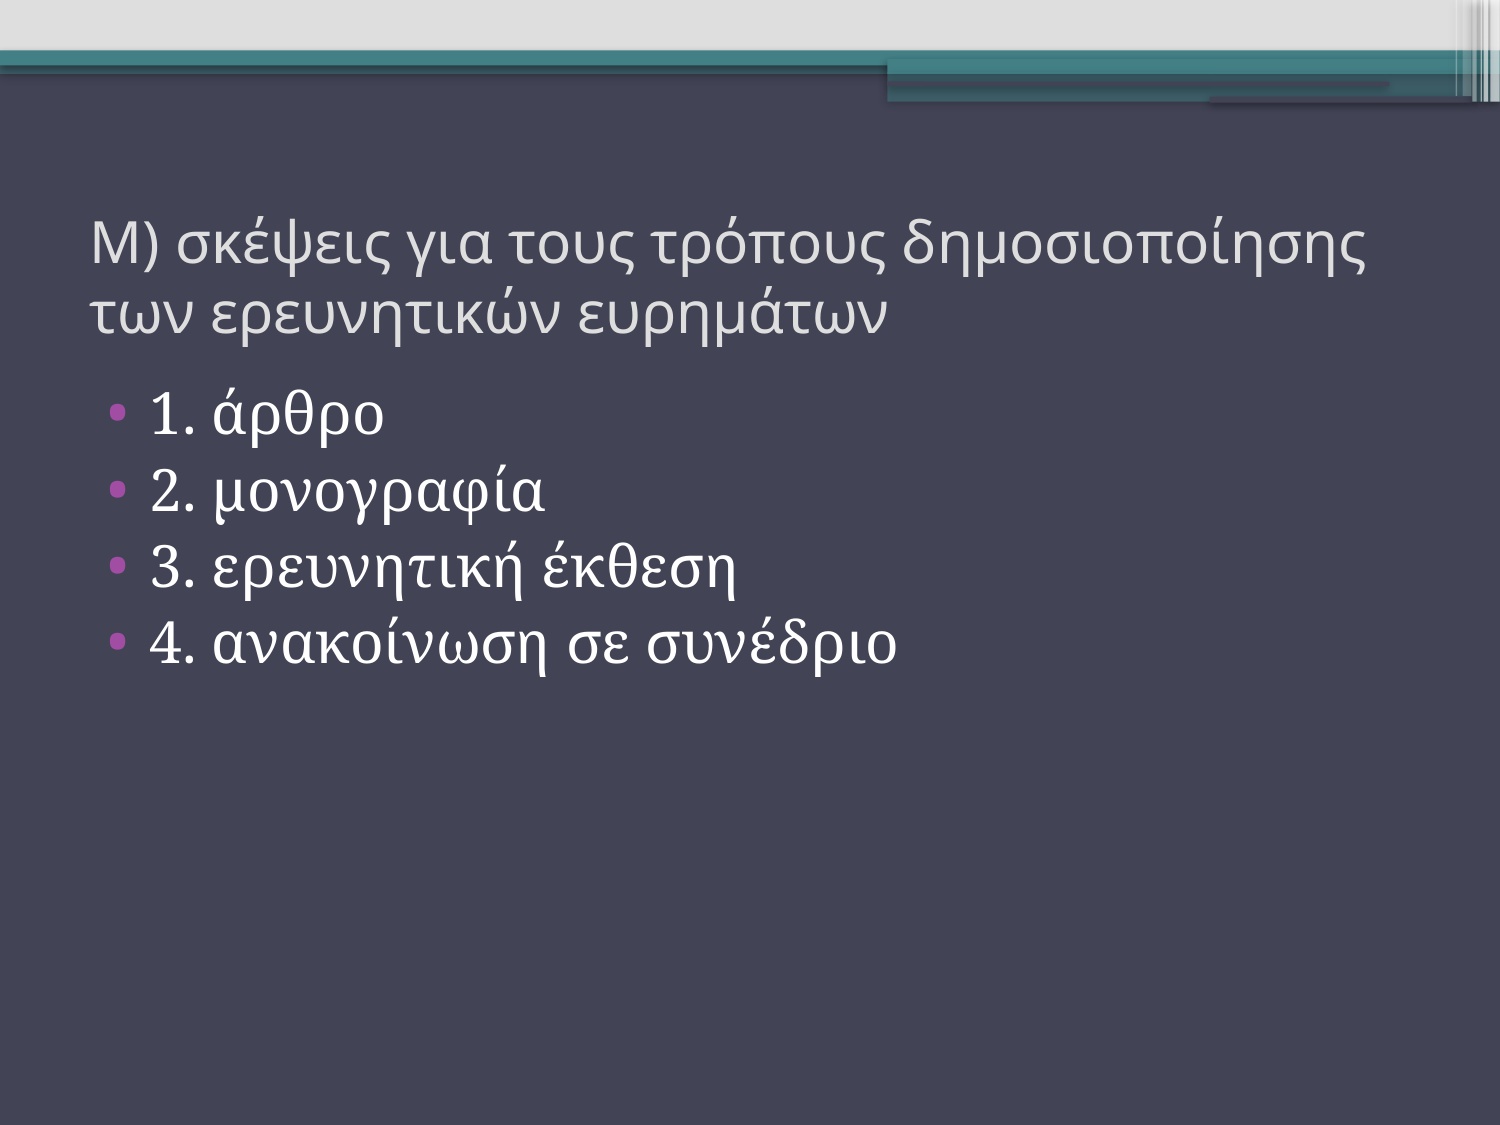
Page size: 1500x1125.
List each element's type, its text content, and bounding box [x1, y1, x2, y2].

list 1. άρθρο 2. μονογραφία 3. ερευνητική έκθεση 4. ανακοίνωση σε συνέδριο [75, 368, 1425, 1079]
title Μ) σκέψεις για τους τρόπους δημοσιοποίησης των ερευνητικών ευρημάτων [75, 187, 1425, 363]
